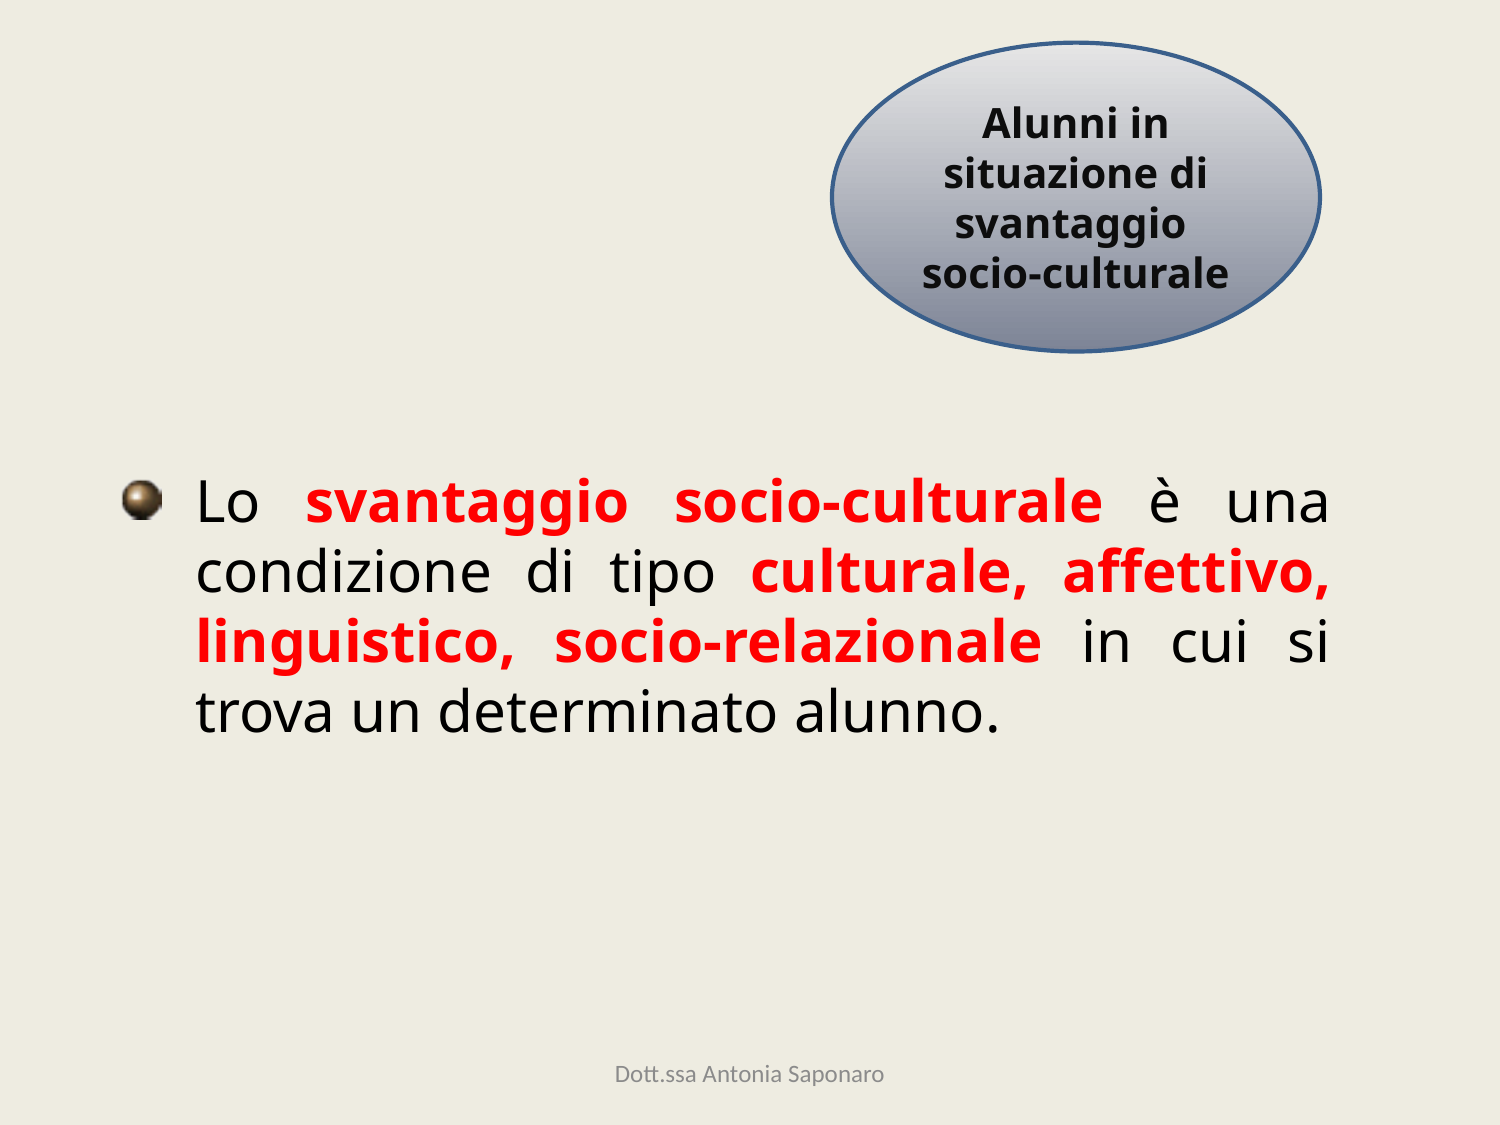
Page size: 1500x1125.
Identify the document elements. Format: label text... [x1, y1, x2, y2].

picture [120, 478, 162, 520]
text_box Lo svantaggio socio-culturale è una condizione di tipo culturale, affettivo, linguistico, socio-relazionale in cui si trova un determinato alunno. [105, 456, 1346, 752]
footer Dott.ssa Antonia Saponaro [512, 1042, 988, 1103]
text_box Alunni in situazione di svantaggio socio-culturale [829, 40, 1323, 354]
